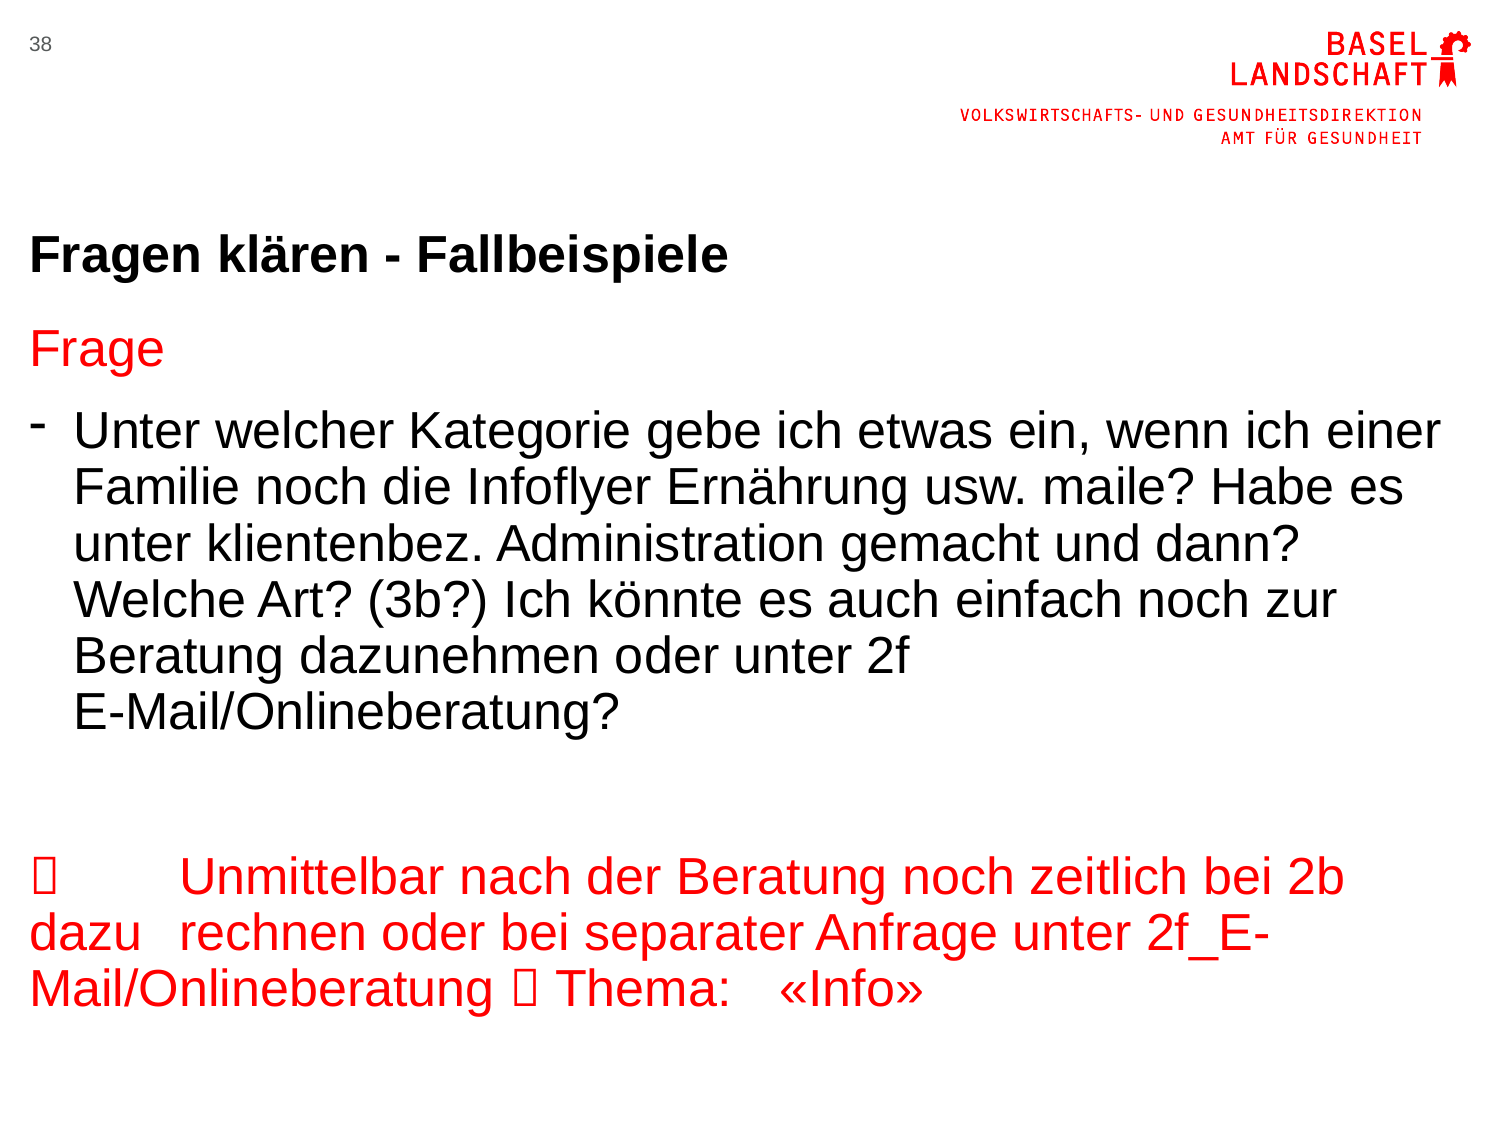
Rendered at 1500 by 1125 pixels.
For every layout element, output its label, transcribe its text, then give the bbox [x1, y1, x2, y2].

list Frage Unter welcher Kategorie gebe ich etwas ein, wenn ich einer Familie noch die Infoflyer Ernährung usw. maile? Habe es unter klientenbez. Administration gemacht und dann? Welche Art? (3b?) Ich könnte es auch einfach noch zur Beratung dazunehmen oder unter 2f E-Mail/Onlineberatung?  Unmittelbar nach der Beratung noch zeitlich bei 2b dazu rechnen oder bei separater Anfrage unter 2f_E- Mail/Onlineberatung  Thema: «Info» [29, 321, 1471, 1096]
slide_number 38 [29, 30, 96, 91]
picture [820, 31, 1471, 159]
title Fragen klären - Fallbeispiele [29, 159, 1471, 281]
